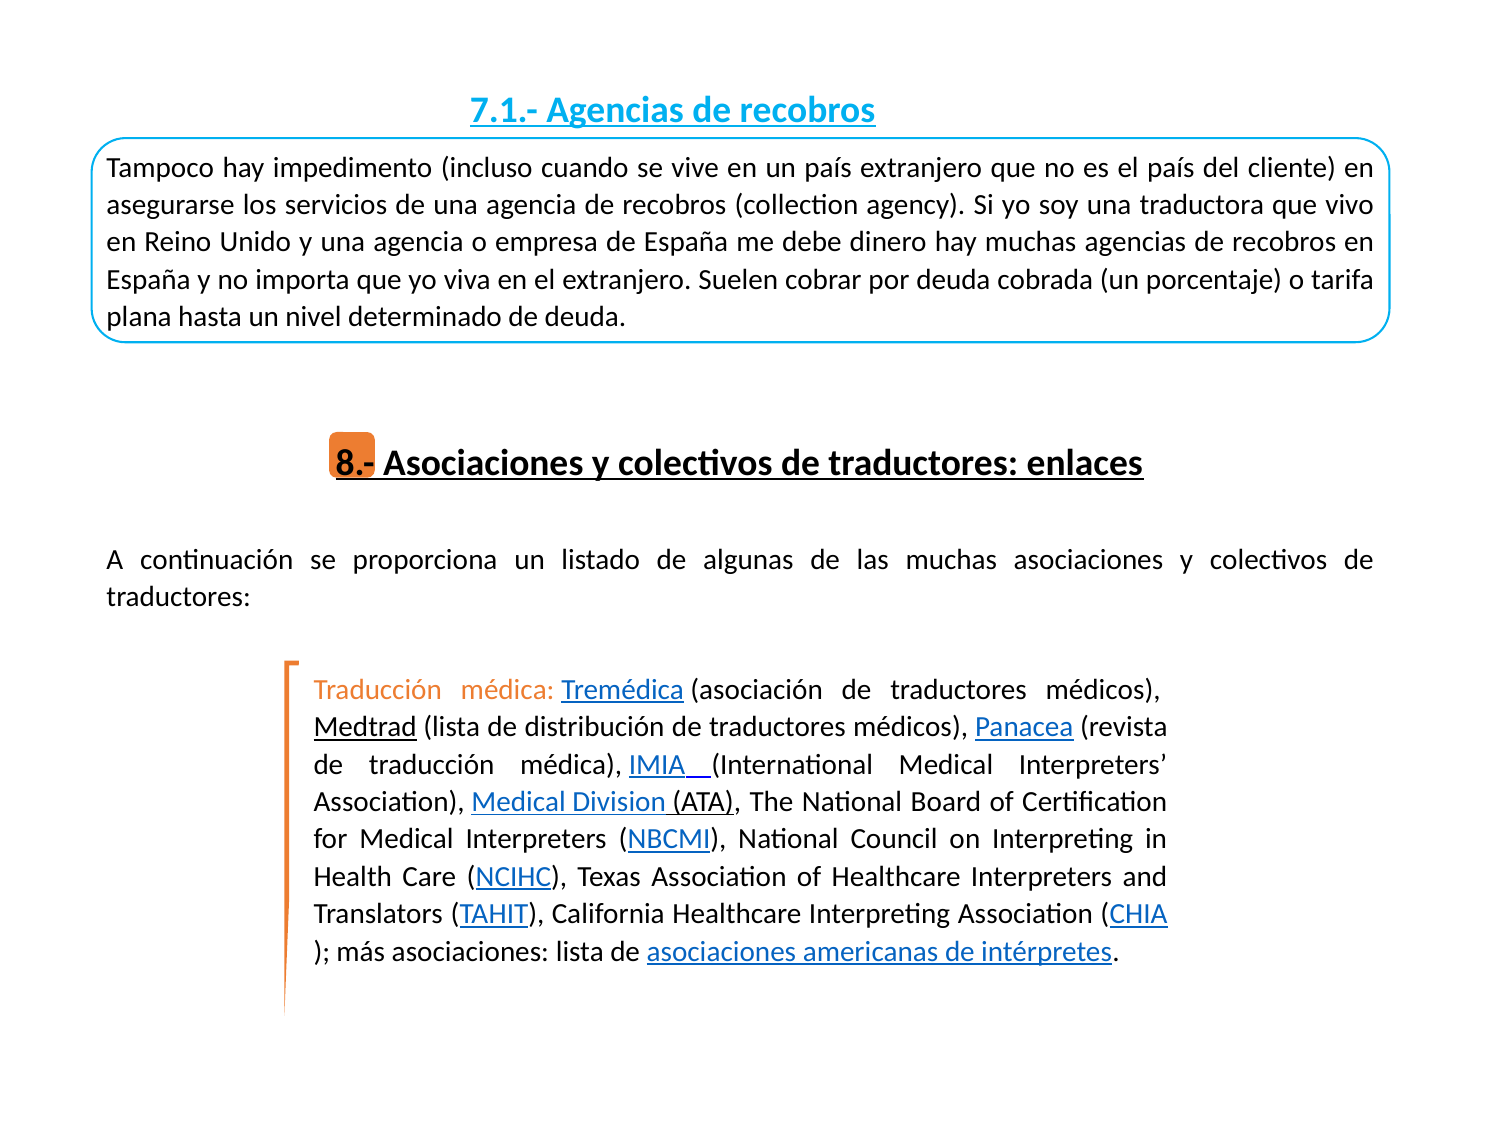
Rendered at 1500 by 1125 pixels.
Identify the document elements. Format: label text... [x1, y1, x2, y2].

text_box Traducción médica: Tremédica (asociación de traductores médicos), Medtrad (lista de distribución de traductores médicos), Panacea (revista de traducción médica), IMIA (International Medical Interpreters’ Association), Medical Division (ATA), The National Board of Certification for Medical Interpreters (NBCMI), National Council on Interpreting in Health Care (NCIHC), Texas Association of Healthcare Interpreters and Translators (TAHIT), California Healthcare Interpreting Association (CHIA); más asociaciones: lista de asociaciones americanas de intérpretes. [298, 660, 1183, 975]
text_box A continuación se proporciona un listado de algunas de las muchas asociaciones y colectivos de traductores: [91, 530, 1390, 620]
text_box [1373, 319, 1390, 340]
text_box 8.- Asociaciones y colectivos de traductores: enlaces [320, 427, 1309, 490]
text_box 7.1.- Agencias de recobros [455, 74, 891, 137]
text_box [283, 659, 301, 1017]
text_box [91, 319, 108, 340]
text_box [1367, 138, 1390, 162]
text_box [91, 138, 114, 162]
text_box [90, 137, 1391, 344]
